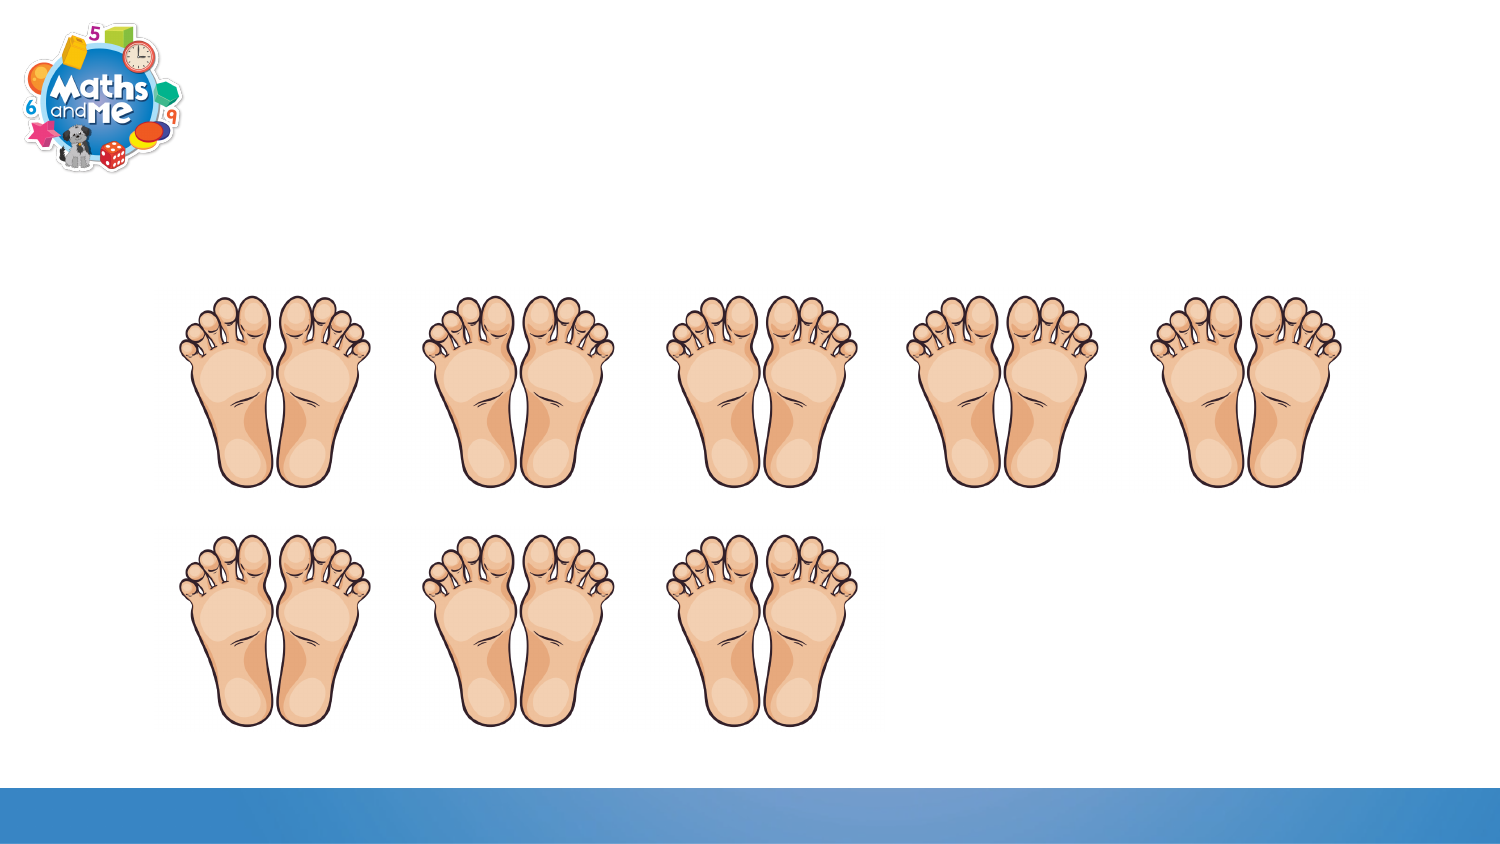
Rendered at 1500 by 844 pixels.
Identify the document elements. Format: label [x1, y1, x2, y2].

picture [20, 20, 186, 176]
picture [0, 788, 1500, 844]
picture [153, 286, 1370, 494]
picture [153, 525, 886, 733]
